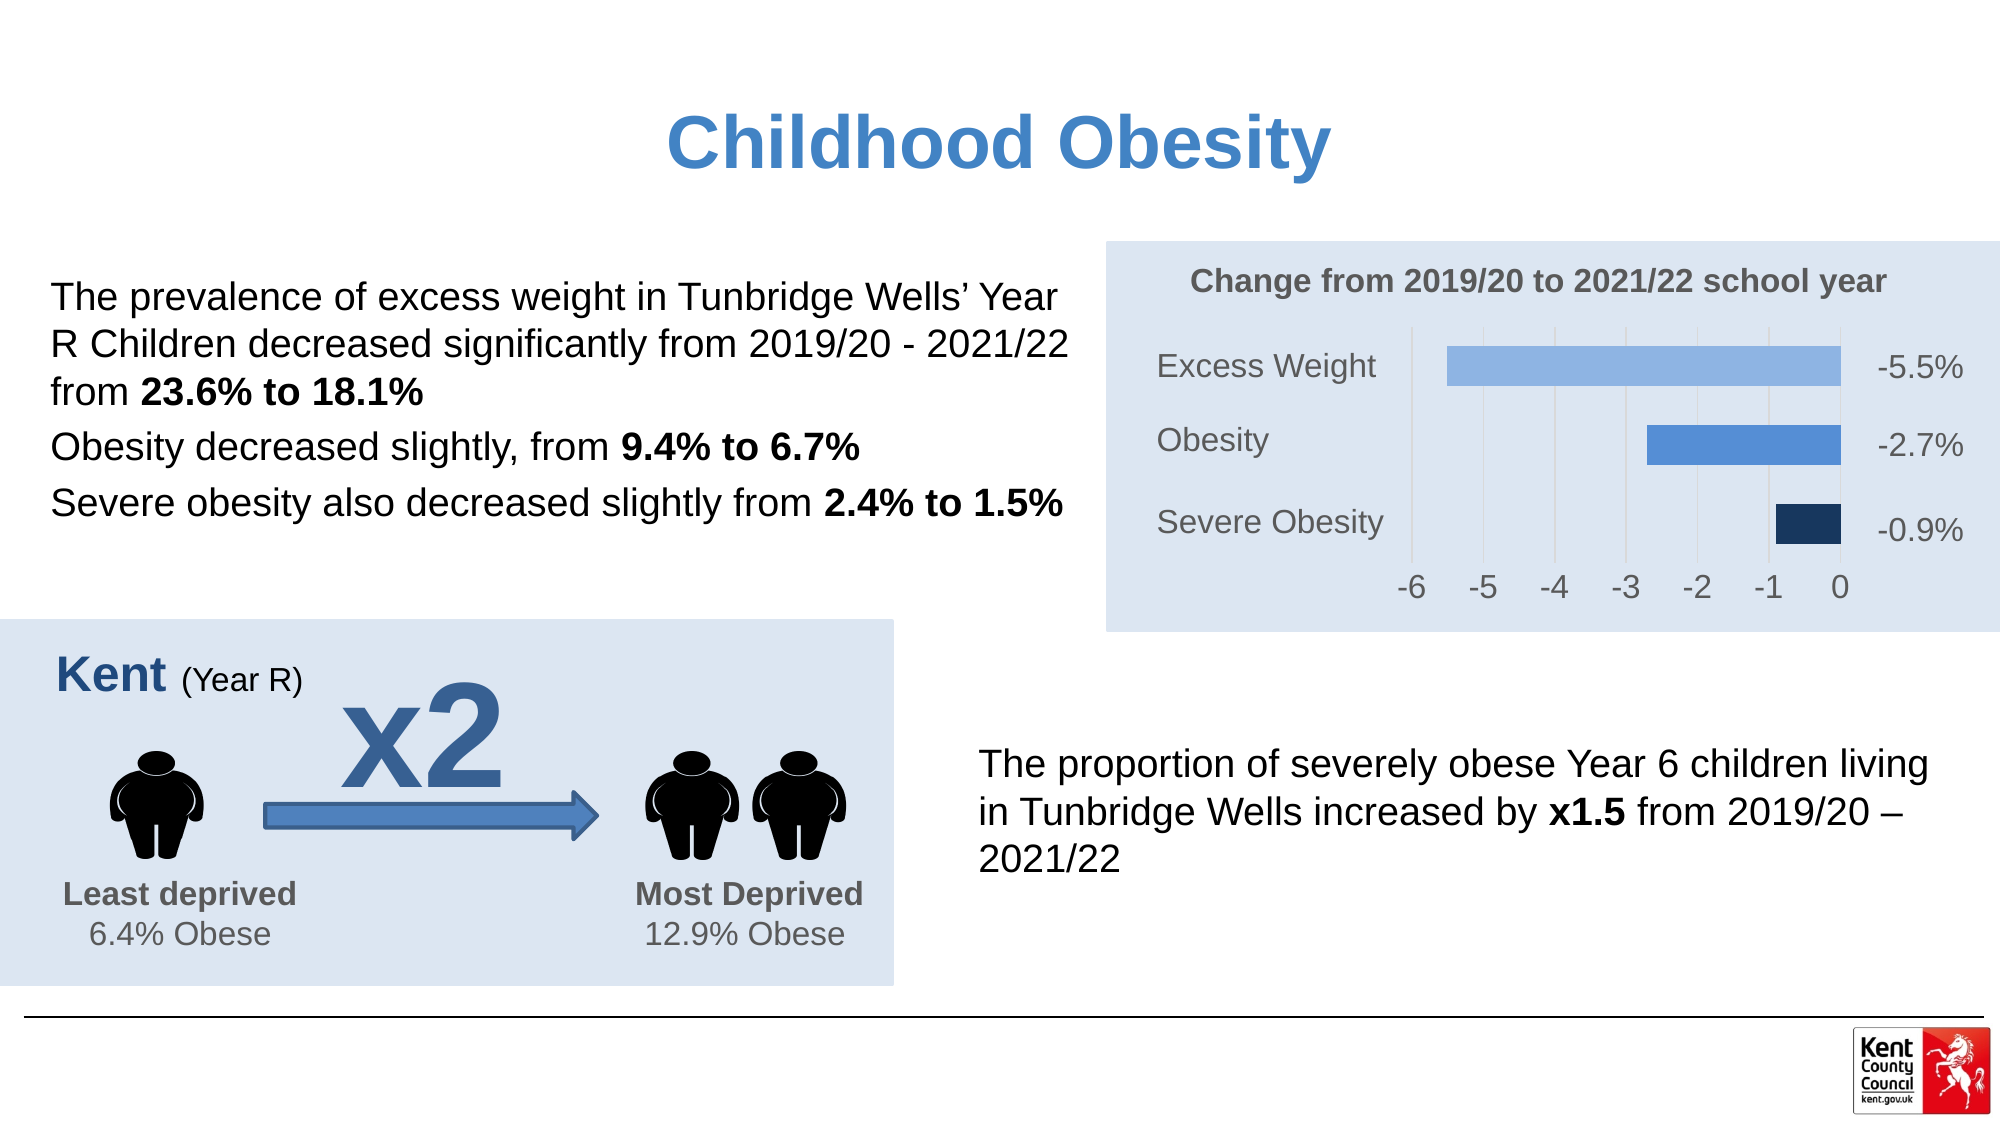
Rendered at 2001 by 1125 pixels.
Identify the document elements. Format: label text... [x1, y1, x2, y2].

list The prevalence of excess weight in Tunbridge Wells’ Year R Children decreased significantly from 2019/20 - 2021/22 from 23.6% to 18.1% Obesity decreased slightly, from 9.4% to 6.7% Severe obesity also decreased slightly from 2.4% to 1.5% [35, 263, 1099, 854]
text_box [34, 629, 886, 962]
text_box [0, 619, 894, 986]
title Childhood Obesity [99, 45, 1900, 233]
text_box [1106, 241, 2000, 632]
picture [1850, 1023, 1993, 1118]
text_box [1129, 251, 2000, 623]
text_box The proportion of severely obese Year 6 children living in Tunbridge Wells increased by x1.5 from 2019/20 – 2021/22 [963, 730, 1965, 888]
